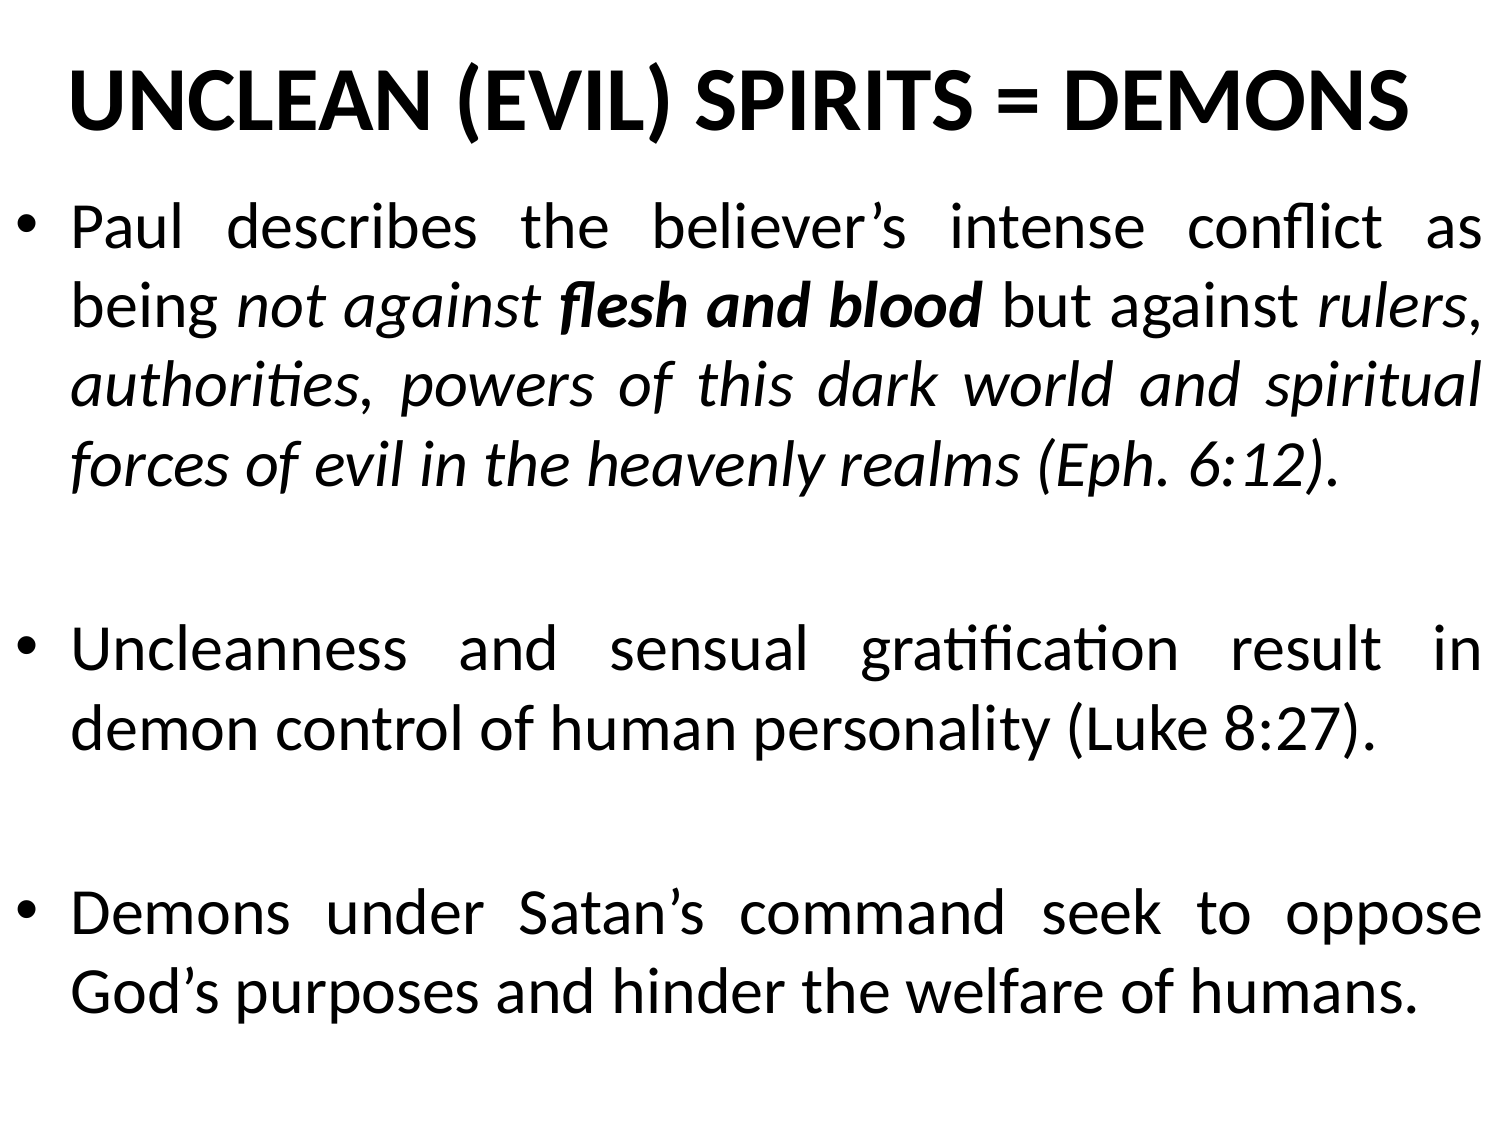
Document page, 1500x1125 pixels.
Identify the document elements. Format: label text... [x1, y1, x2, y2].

list Paul describes the believer’s intense conflict as being not against flesh and blood but against rulers, authorities, powers of this dark world and spiritual forces of evil in the heavenly realms (Eph. 6:12). Uncleanness and sensual gratification result in demon control of human personality (Luke 8:27). Demons under Satan’s command seek to oppose God’s purposes and hinder the welfare of humans. [0, 174, 1500, 1038]
title UNCLEAN (EVIL) SPIRITS = DEMONS [0, 0, 1500, 174]
